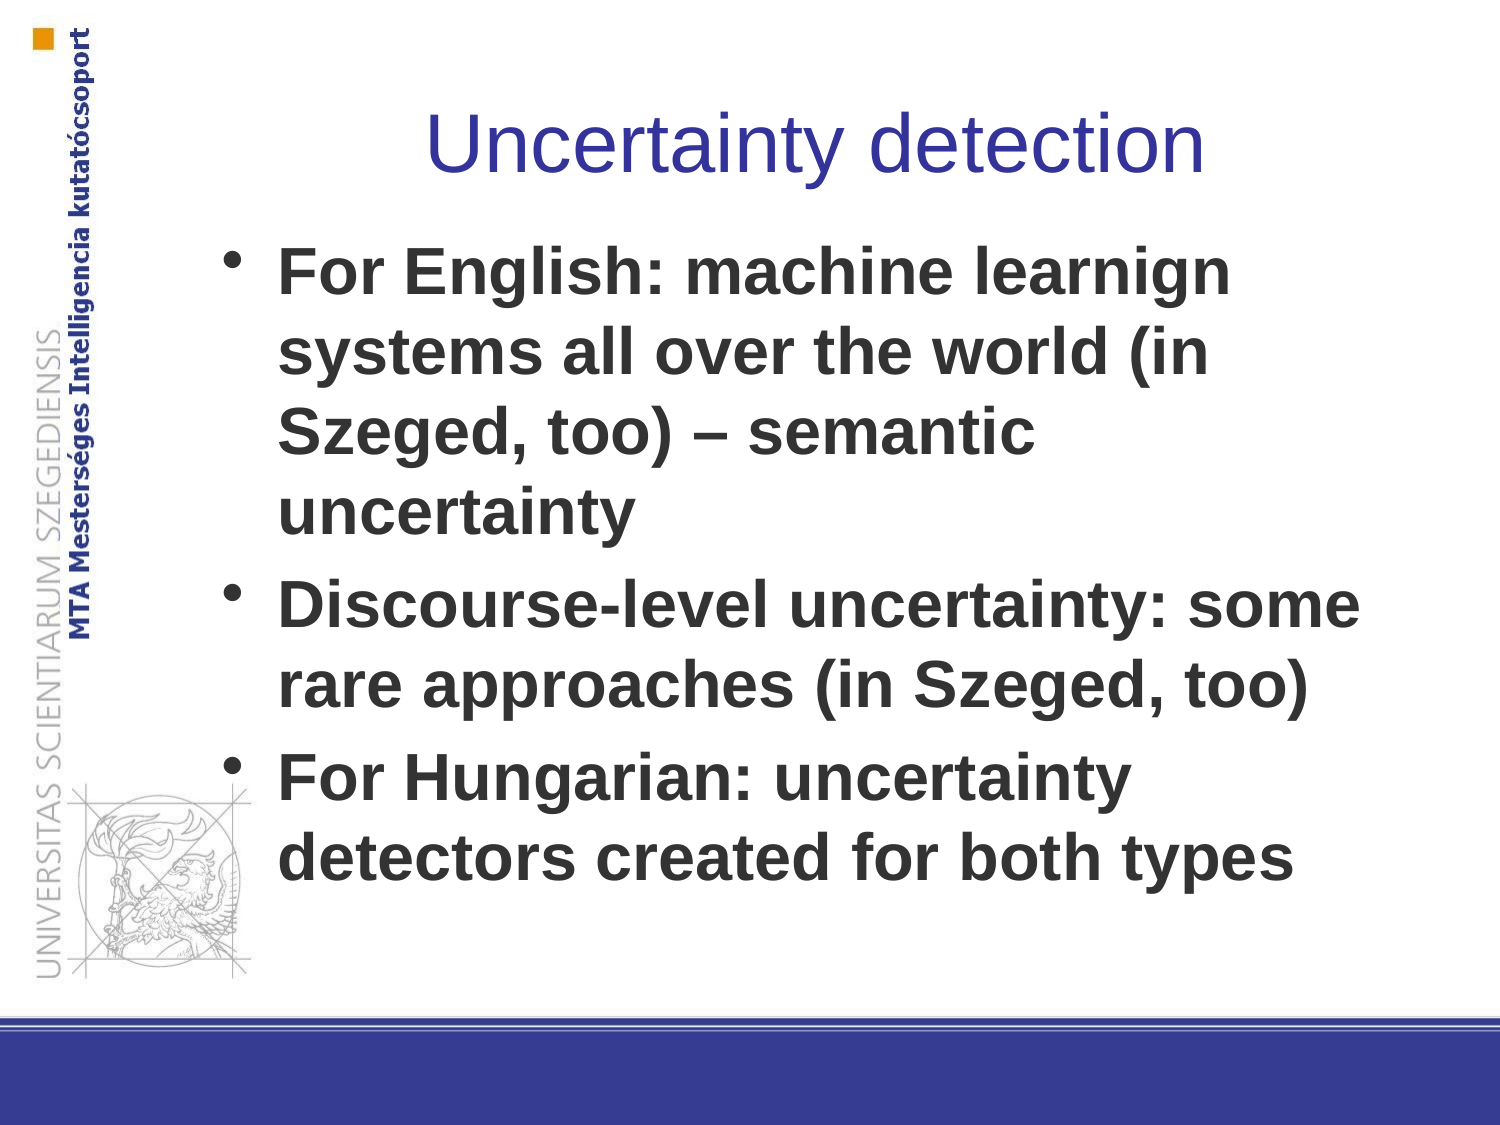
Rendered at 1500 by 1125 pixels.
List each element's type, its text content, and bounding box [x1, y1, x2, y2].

title Uncertainty detection [206, 45, 1425, 220]
picture [0, 0, 1500, 1125]
list For English: machine learnign systems all over the world (in Szeged, too) – semantic uncertainty Discourse-level uncertainty: some rare approaches (in Szeged, too) For Hungarian: uncertainty detectors created for both types [206, 220, 1425, 988]
